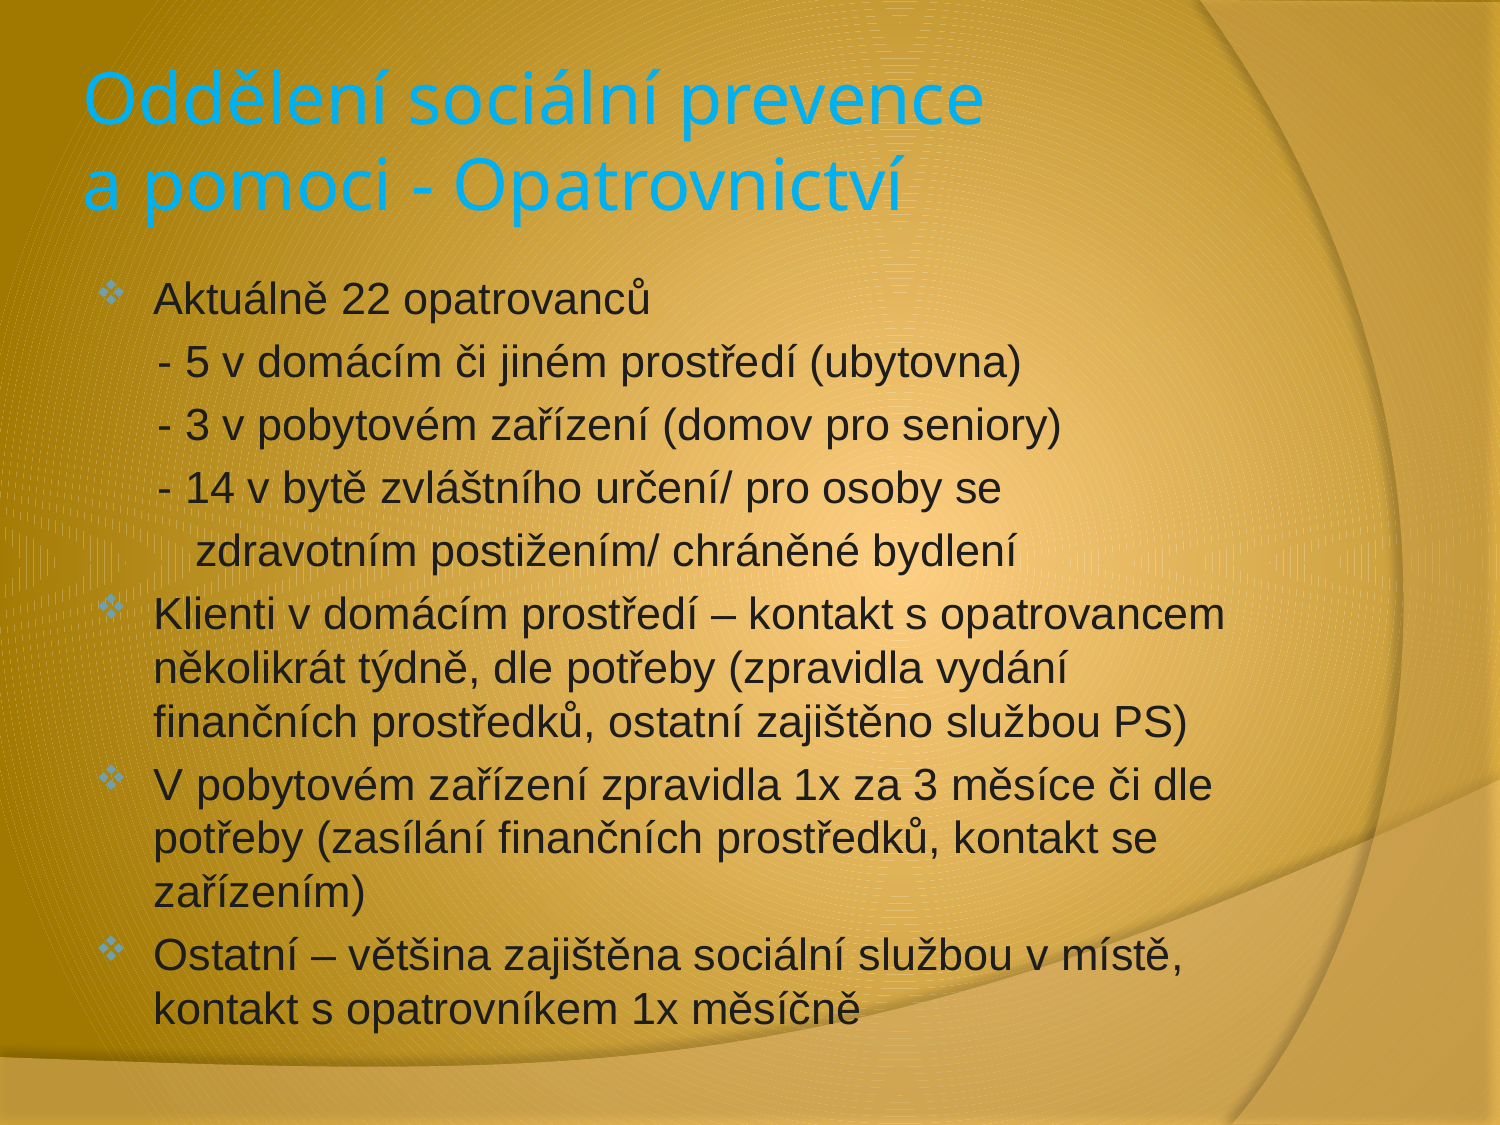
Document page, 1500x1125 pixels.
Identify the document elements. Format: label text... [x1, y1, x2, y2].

list Aktuálně 22 opatrovanců - 5 v domácím či jiném prostředí (ubytovna) - 3 v pobytovém zařízení (domov pro seniory) - 14 v bytě zvláštního určení/ pro osoby se zdravotním postižením/ chráněné bydlení Klienti v domácím prostředí – kontakt s opatrovancem několikrát týdně, dle potřeby (zpravidla vydání finančních prostředků, ostatní zajištěno službou PS) V pobytovém zařízení zpravidla 1x za 3 měsíce či dle potřeby (zasílání finančních prostředků, kontakt se zařízením) Ostatní – většina zajištěna sociální službou v místě, kontakt s opatrovníkem 1x měsíčně [75, 262, 1300, 1059]
title Oddělení sociální prevence a pomoci - Opatrovnictví [75, 45, 1300, 233]
